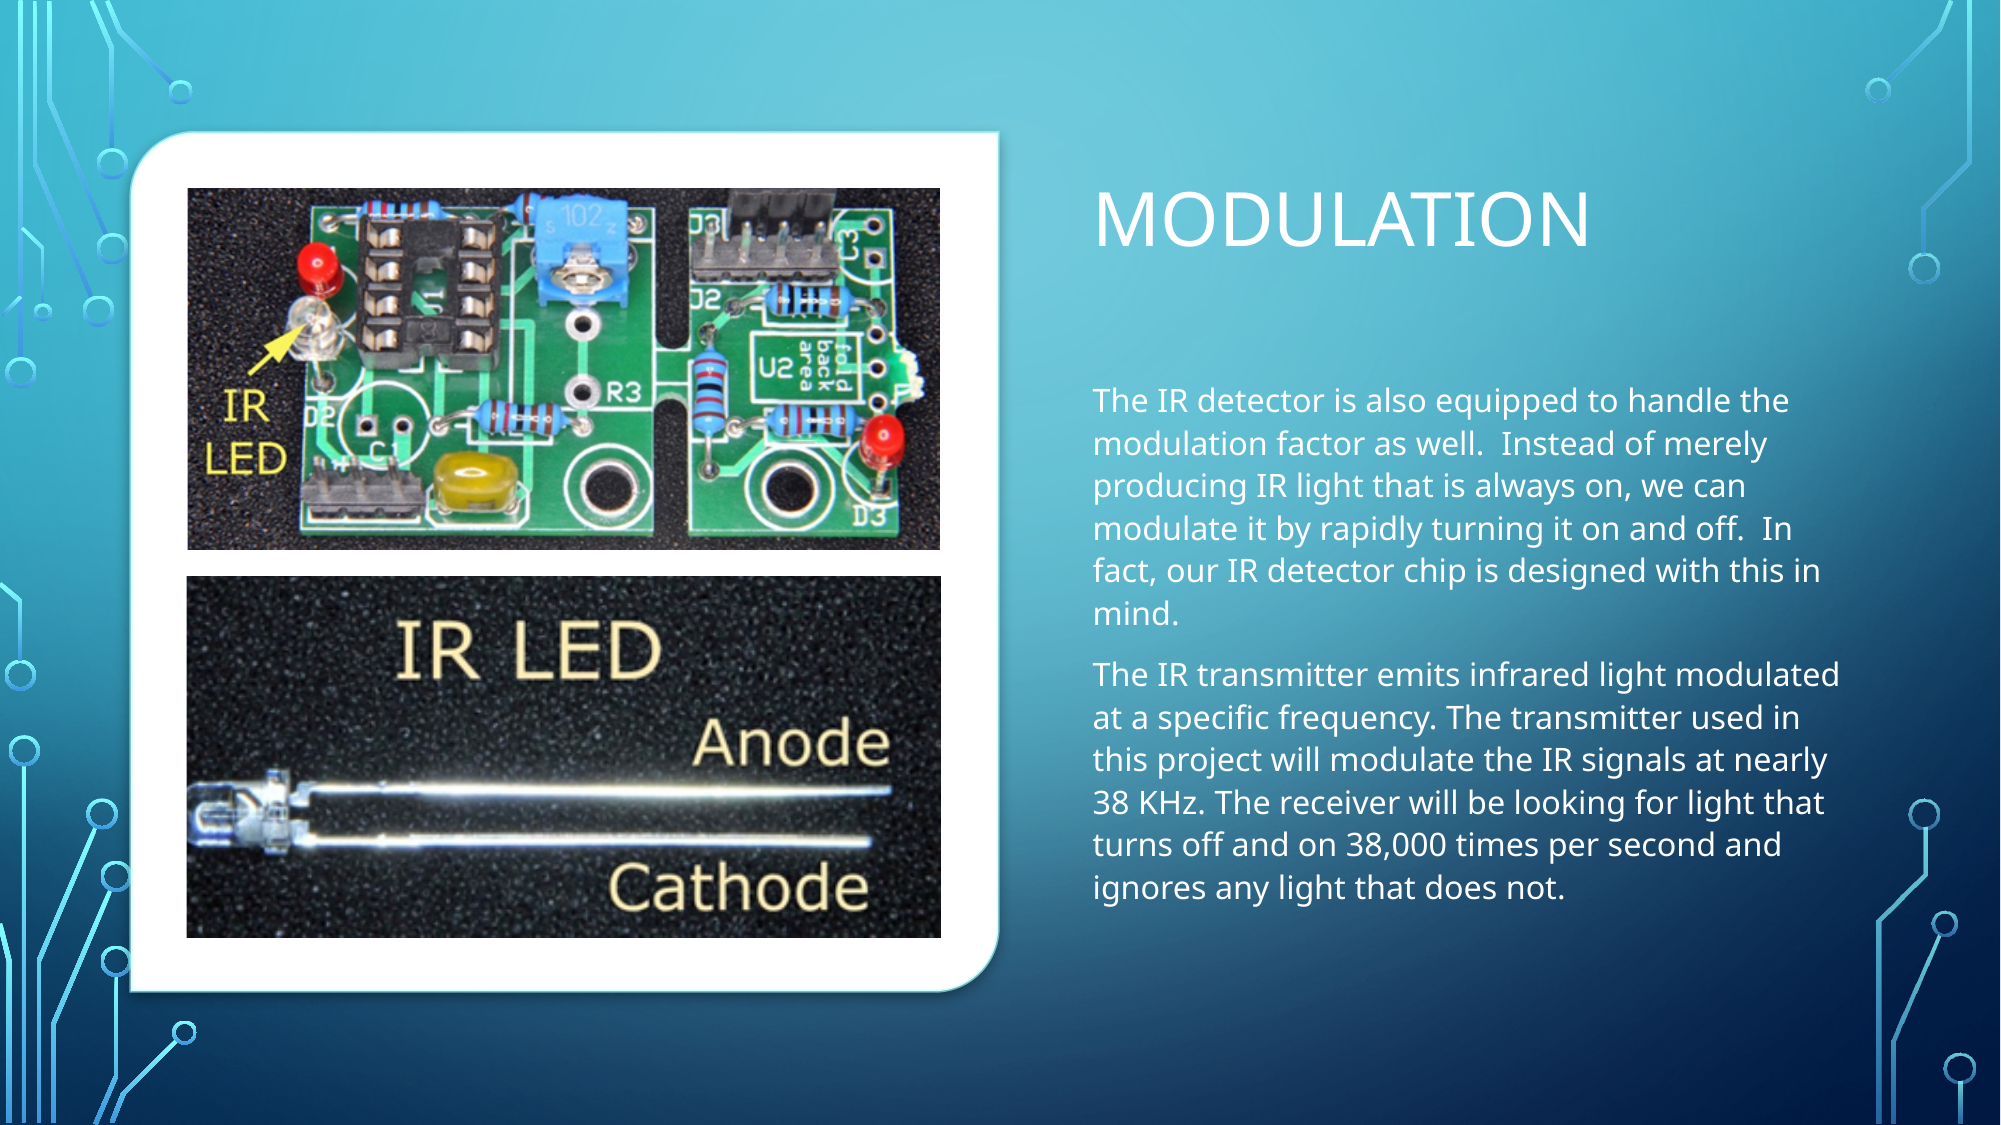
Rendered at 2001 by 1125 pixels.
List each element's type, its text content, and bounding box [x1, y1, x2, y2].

picture [186, 575, 942, 938]
title Modulation [1077, 101, 1857, 344]
text_box [129, 131, 1000, 993]
picture [187, 187, 941, 550]
list The IR detector is also equipped to handle the modulation factor as well. Instead of merely producing IR light that is always on, we can modulate it by rapidly turning it on and off. In fact, our IR detector chip is designed with this in mind. The IR transmitter emits infrared light modulated at a specific frequency. The transmitter used in this project will modulate the IR signals at nearly 38 KHz. The receiver will be looking for light that turns off and on 38,000 times per second and ignores any light that does not. [1077, 369, 1857, 950]
